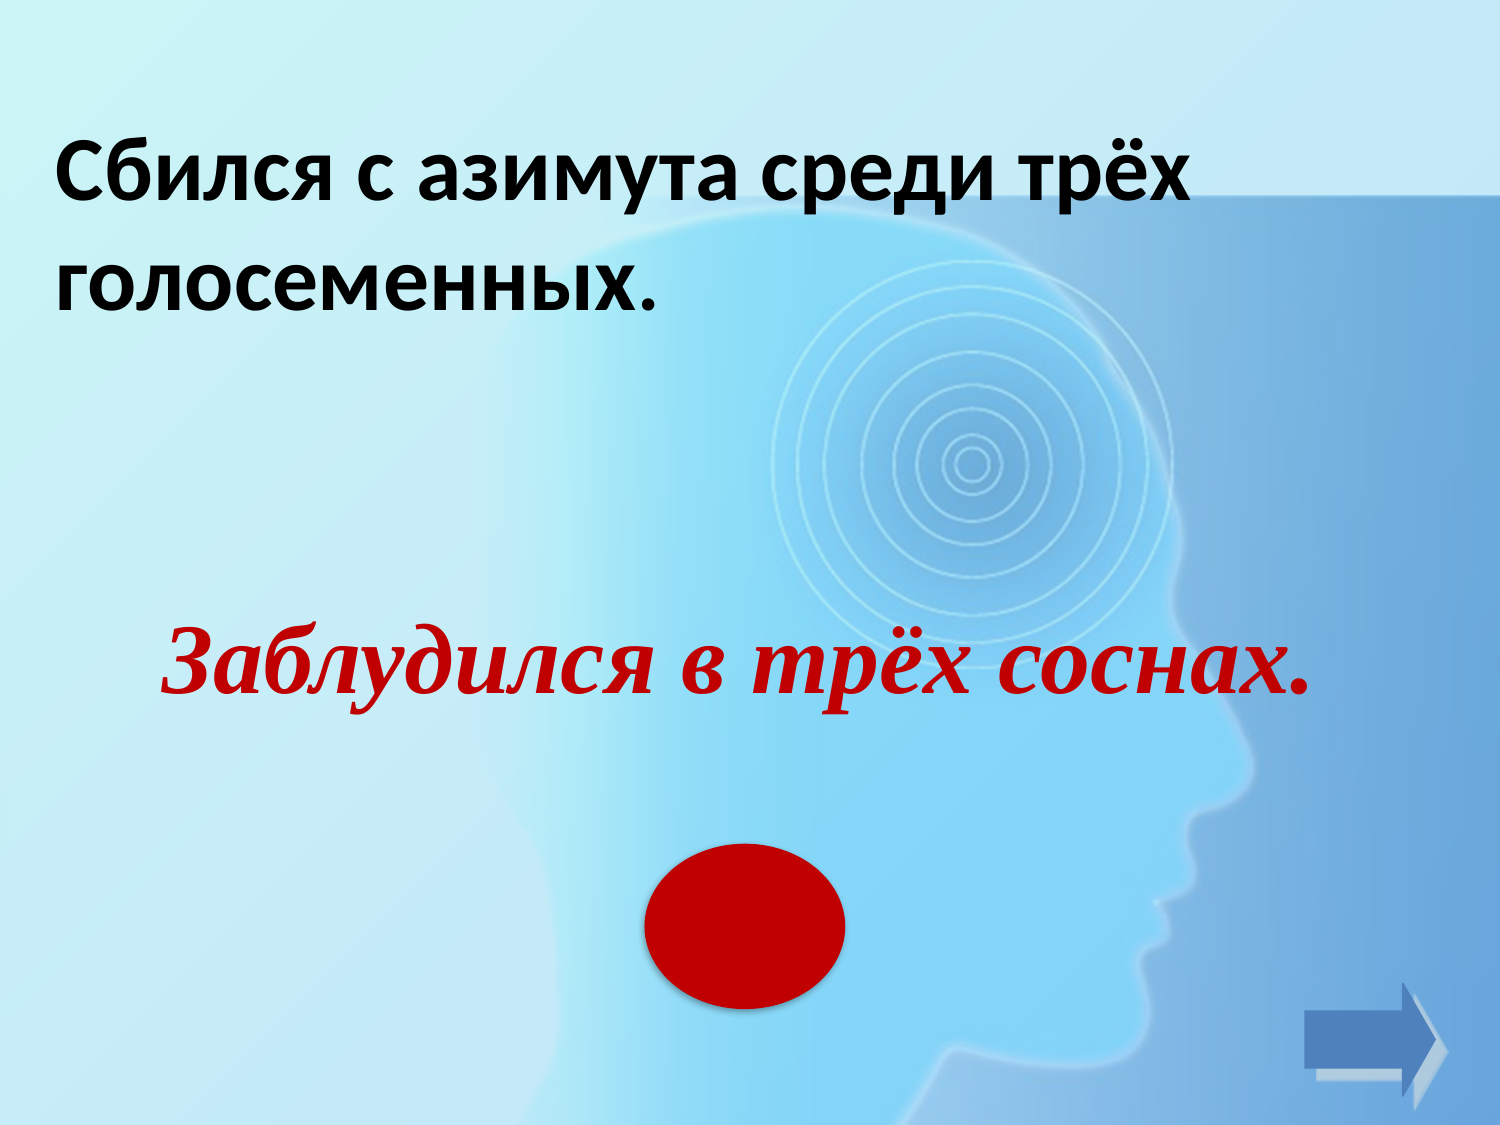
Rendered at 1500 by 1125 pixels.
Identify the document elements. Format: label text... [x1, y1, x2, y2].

text_box Заблудился в трёх соснах. [147, 586, 1365, 721]
text_box Сбился с азимута среди трёх голосеменных. [41, 101, 1424, 337]
picture [0, 0, 1500, 1125]
text_box [644, 843, 846, 1010]
text_box [1305, 982, 1436, 1097]
